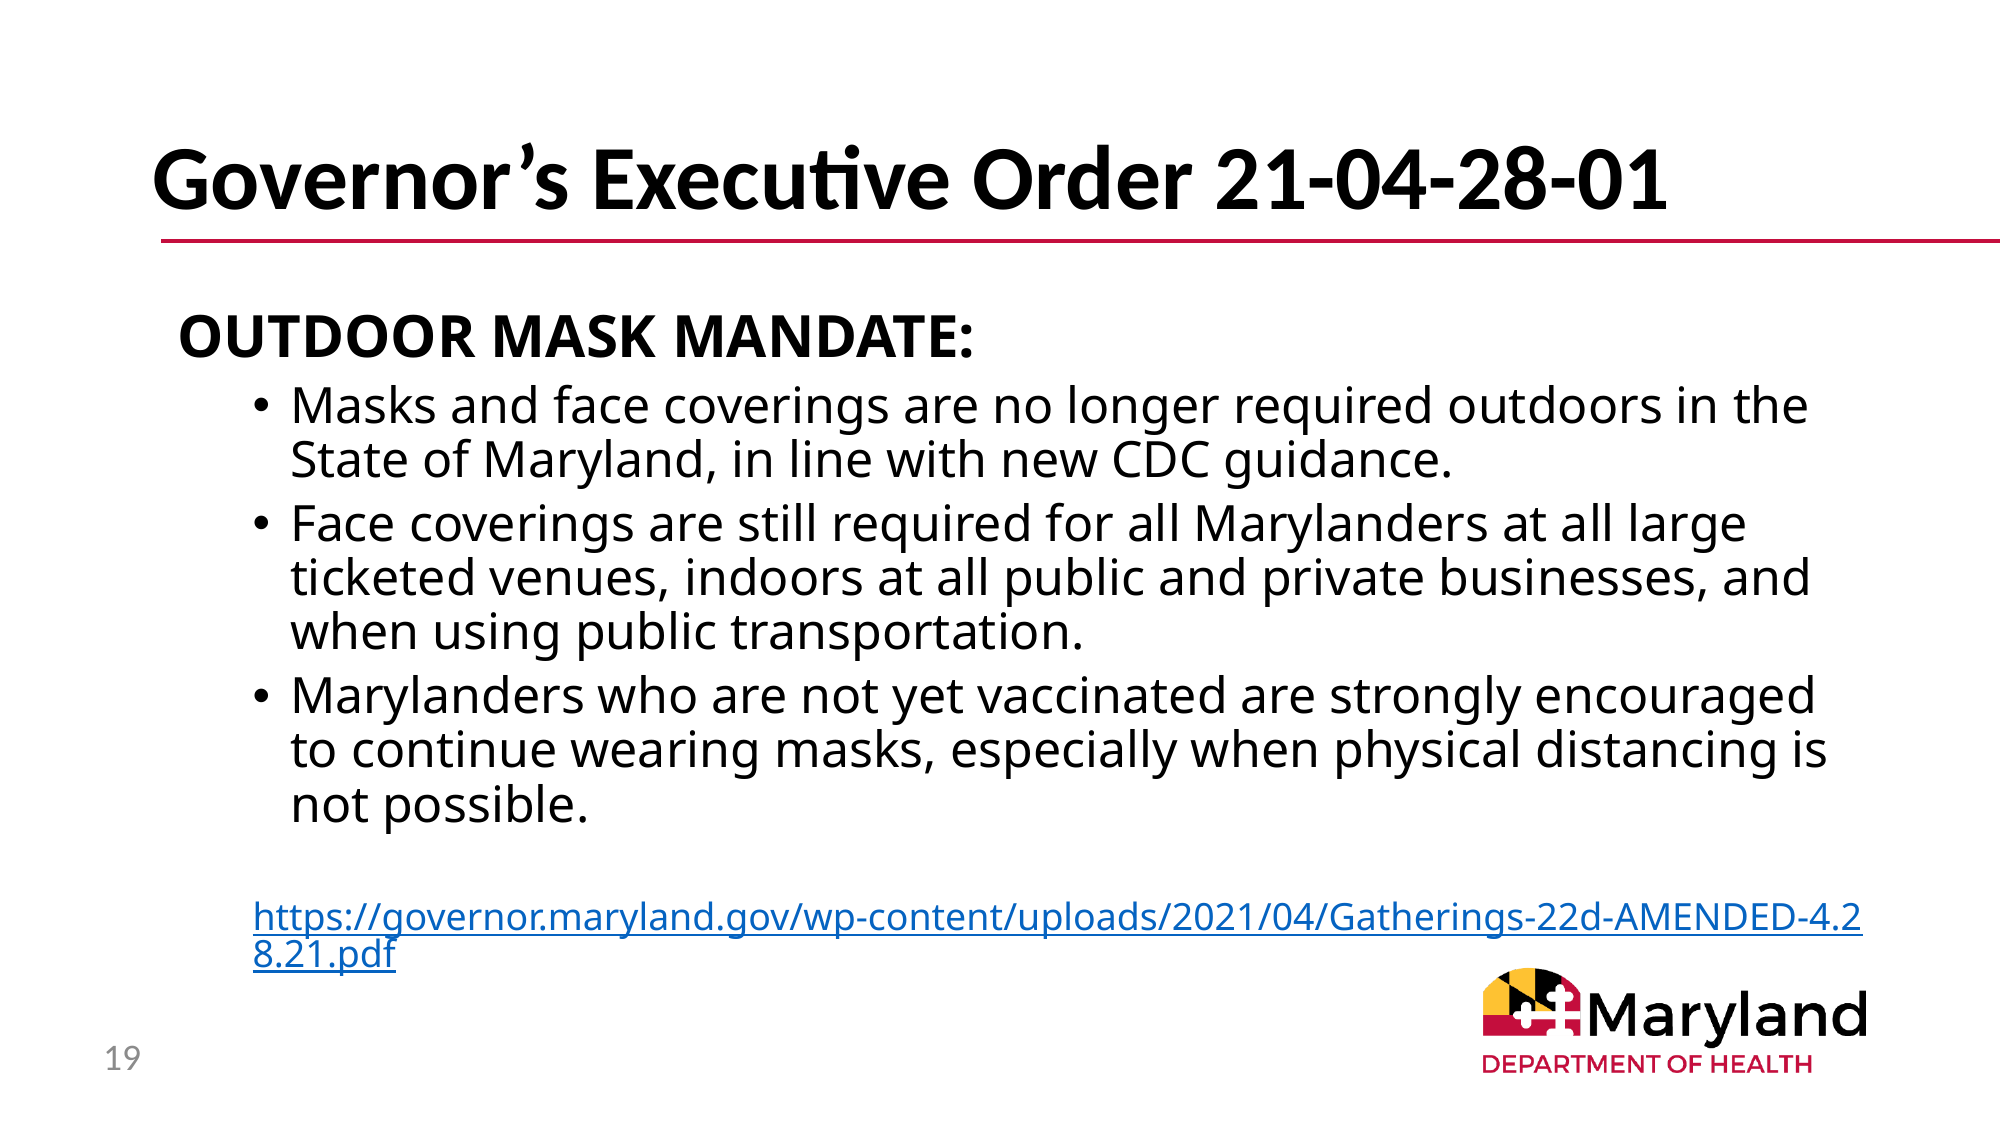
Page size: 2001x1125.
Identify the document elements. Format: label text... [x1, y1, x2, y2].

title Governor’s Executive Order 21-04-28-01 [137, 97, 1863, 262]
picture [1473, 1014, 1866, 1073]
list OUTDOOR MASK MANDATE: Masks and face coverings are no longer required outdoors in the State of Maryland, in line with new CDC guidance. Face coverings are still required for all Marylanders at all large ticketed venues, indoors at all public and private businesses, and when using public transportation. Marylanders who are not yet vaccinated are strongly encouraged to continue wearing masks, especially when physical distancing is not possible. https://governor.maryland.gov/wp-content/uploads/2021/04/Gatherings-22d-AMENDED-4.28.21.pdf [162, 299, 1880, 1014]
slide_number 19 [88, 1025, 178, 1086]
